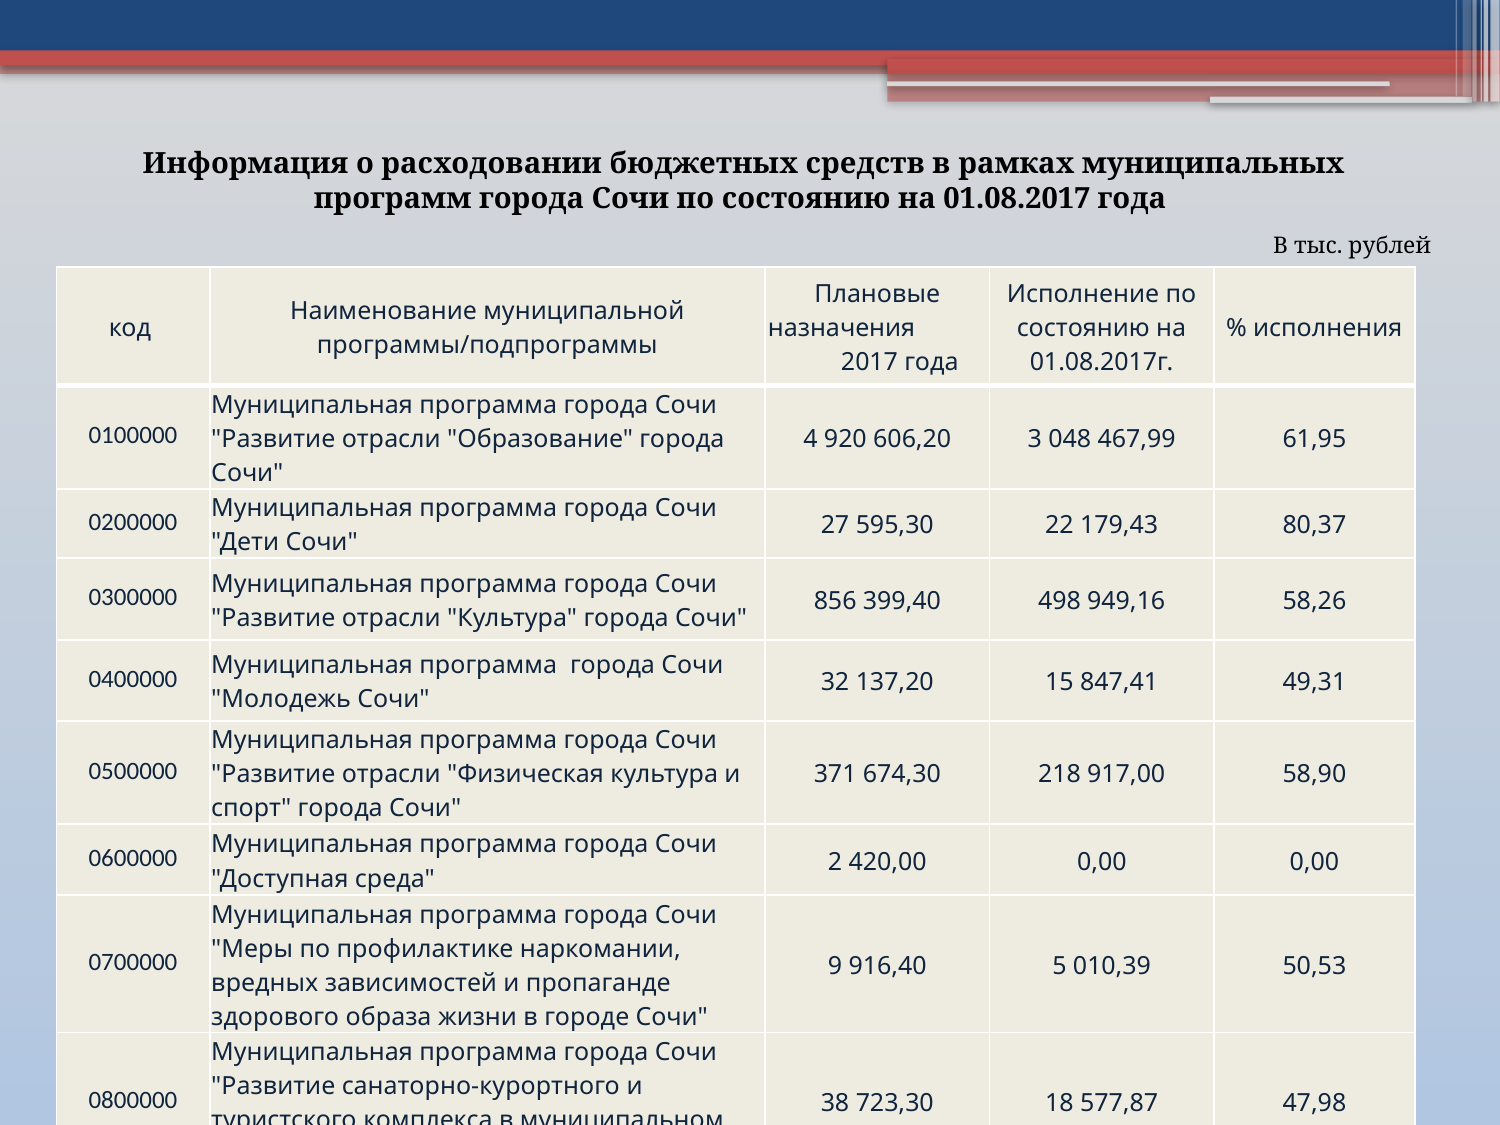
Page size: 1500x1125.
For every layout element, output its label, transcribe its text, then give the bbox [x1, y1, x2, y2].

text_box В тыс. рублей [1258, 223, 1495, 266]
table_cell 0600000 [57, 825, 209, 894]
table_cell 18 577,87 [990, 1033, 1213, 1125]
table_cell Муниципальная программа города Сочи "Развитие отрасли "Физическая культура и спорт" города Сочи" [211, 722, 764, 823]
table_cell Муниципальная программа города Сочи "Молодежь Сочи" [211, 641, 764, 720]
table_cell 50,53 [1215, 896, 1414, 1032]
table_cell 0500000 [57, 722, 209, 823]
table_cell 498 949,16 [990, 559, 1213, 639]
table_cell 0,00 [1215, 825, 1414, 894]
table_header % исполнения [1215, 268, 1414, 383]
table_cell Муниципальная программа города Сочи "Развитие санаторно-курортного и туристского комплекса в муниципальном образовании город-курорт Сочи" [211, 1033, 764, 1125]
table_cell 0400000 [57, 641, 209, 720]
table_header код [57, 268, 209, 383]
table_cell Муниципальная программа города Сочи "Развитие отрасли "Образование" города Сочи" [211, 388, 764, 488]
table_cell 49,31 [1215, 641, 1414, 720]
table_cell 38 723,30 [766, 1033, 989, 1125]
table_cell Муниципальная программа города Сочи "Дети Сочи" [211, 490, 764, 557]
table_cell 9 916,40 [766, 896, 989, 1032]
table_cell 0300000 [57, 559, 209, 639]
table_cell 22 179,43 [990, 490, 1213, 557]
table_cell 0,00 [990, 825, 1213, 894]
table_header Плановые назначения 2017 года [766, 268, 989, 383]
table_cell Муниципальная программа города Сочи "Меры по профилактике наркомании, вредных зависимостей и пропаганде здорового образа жизни в городе Сочи" [211, 896, 764, 1032]
table_cell 27 595,30 [766, 490, 989, 557]
table_cell 32 137,20 [766, 641, 989, 720]
table_cell 2 420,00 [766, 825, 989, 894]
table_cell 0200000 [57, 490, 209, 557]
table_cell 58,26 [1215, 559, 1414, 639]
table_cell 0700000 [57, 896, 209, 1032]
table_cell 5 010,39 [990, 896, 1213, 1032]
table_cell 80,37 [1215, 490, 1414, 557]
table_cell 3 048 467,99 [990, 388, 1213, 488]
table_cell 4 920 606,20 [766, 388, 989, 488]
table_cell 218 917,00 [990, 722, 1213, 823]
table_cell 371 674,30 [766, 722, 989, 823]
table_cell 0800000 [57, 1033, 209, 1125]
table_header Наименование муниципальной программы/подпрограммы [211, 268, 764, 383]
table_cell 0100000 [57, 388, 209, 488]
table_cell 47,98 [1215, 1033, 1414, 1125]
table_cell 15 847,41 [990, 641, 1213, 720]
table_cell Муниципальная программа города Сочи "Развитие отрасли "Культура" города Сочи" [211, 559, 764, 639]
table_cell Муниципальная программа города Сочи "Доступная среда" [211, 825, 764, 894]
table_cell 58,90 [1215, 722, 1414, 823]
text_box Информация о расходовании бюджетных средств в рамках муниципальных программ города Сочи по состоянию на 01.08.2017 года [76, 137, 1412, 222]
table_cell 61,95 [1215, 388, 1414, 488]
table_header Исполнение по состоянию на 01.08.2017г. [990, 268, 1213, 383]
table_cell 856 399,40 [766, 559, 989, 639]
